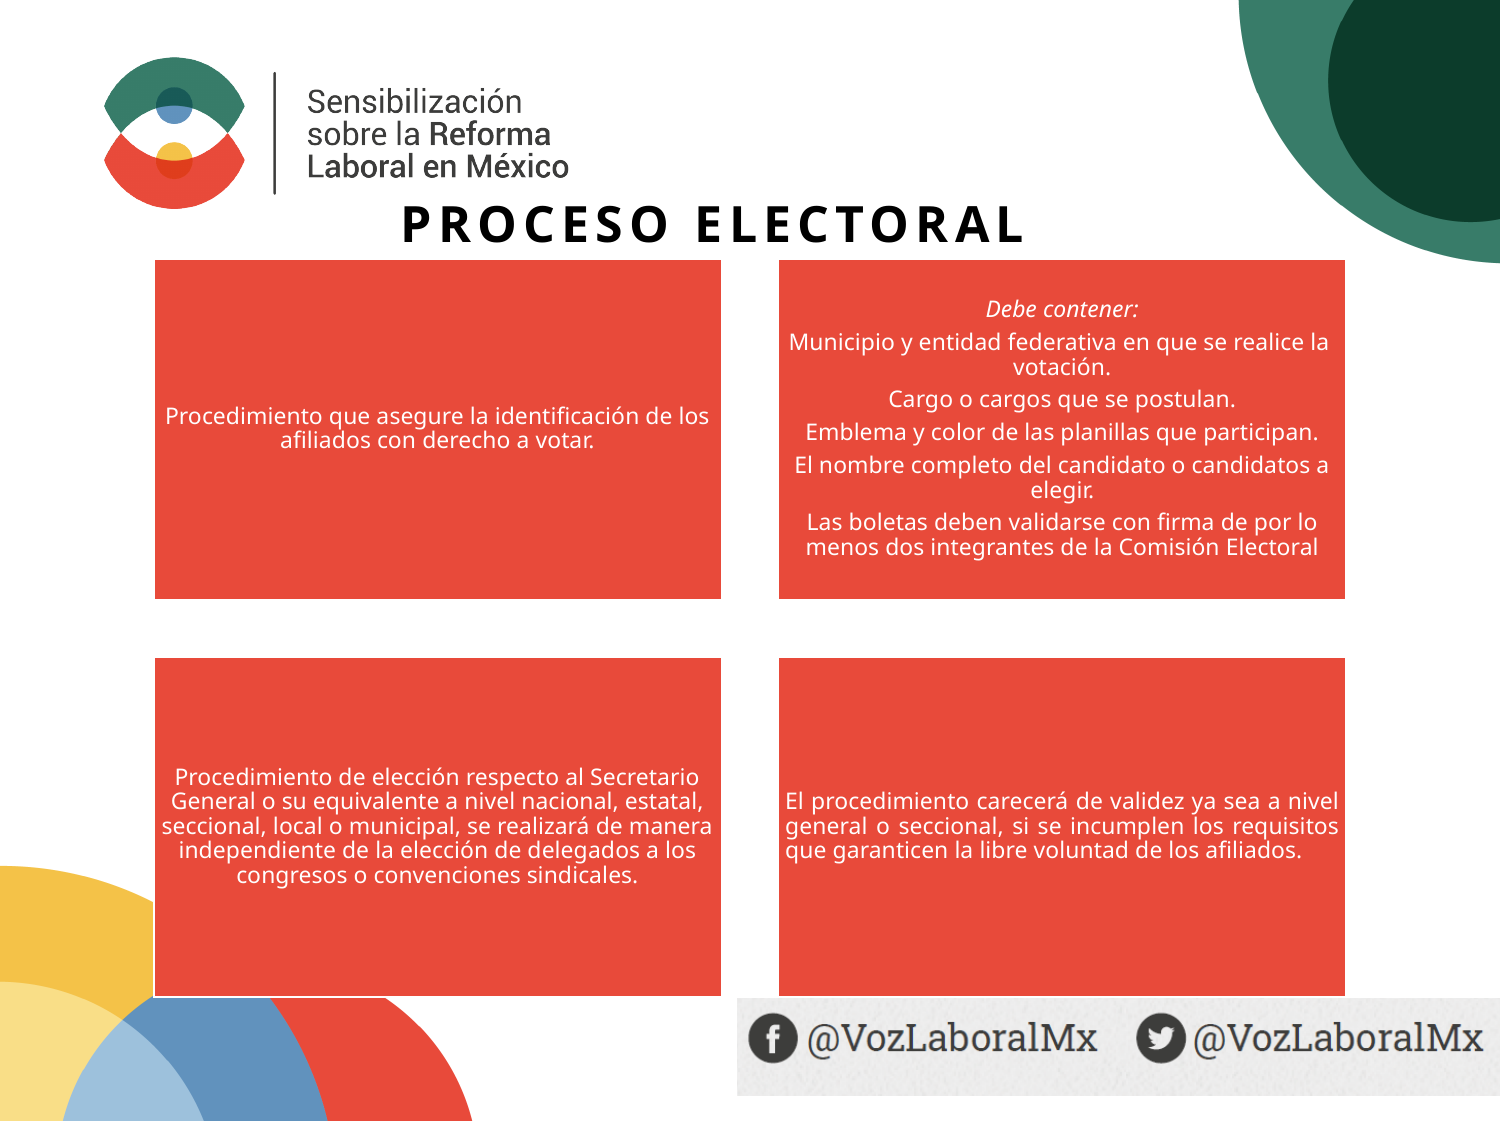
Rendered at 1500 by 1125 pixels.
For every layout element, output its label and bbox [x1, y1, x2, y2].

picture [0, 0, 1500, 1121]
text_box [4, 258, 1496, 998]
